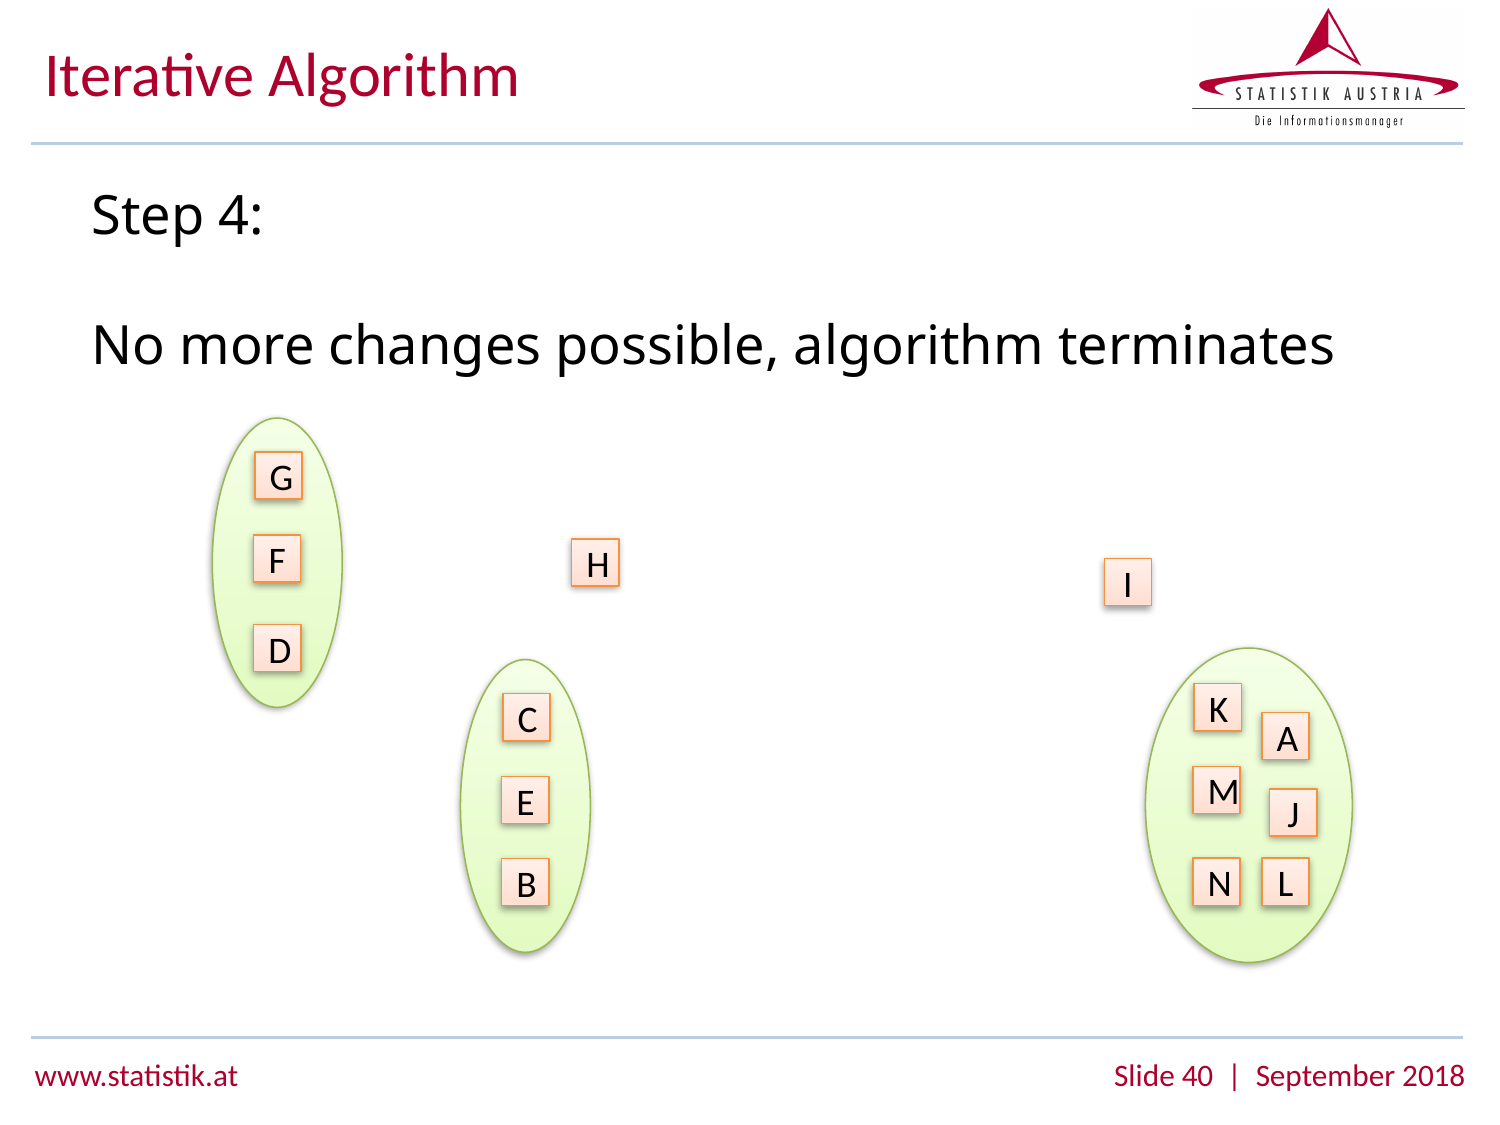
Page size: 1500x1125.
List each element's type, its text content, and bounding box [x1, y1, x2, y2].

text_box N [1192, 857, 1241, 906]
text_box E [501, 776, 550, 824]
text_box M [1192, 766, 1241, 814]
text_box C [502, 693, 551, 742]
text_box I [1104, 558, 1152, 606]
text_box L [1261, 857, 1310, 906]
text_box D [253, 624, 302, 672]
text_box [211, 417, 343, 709]
text_box K [1193, 683, 1242, 732]
picture [1192, 8, 1465, 128]
text_box A [1261, 712, 1310, 760]
text_box G [254, 451, 303, 500]
text_box [1144, 647, 1354, 964]
text_box [459, 658, 592, 954]
title Iterative Algorithm [29, 38, 1174, 118]
text_box H [571, 538, 620, 587]
text_box J [1269, 788, 1318, 837]
text_box F [253, 534, 301, 583]
text_box Step 4: No more changes possible, algorithm terminates [76, 172, 1412, 383]
text_box B [501, 858, 550, 906]
